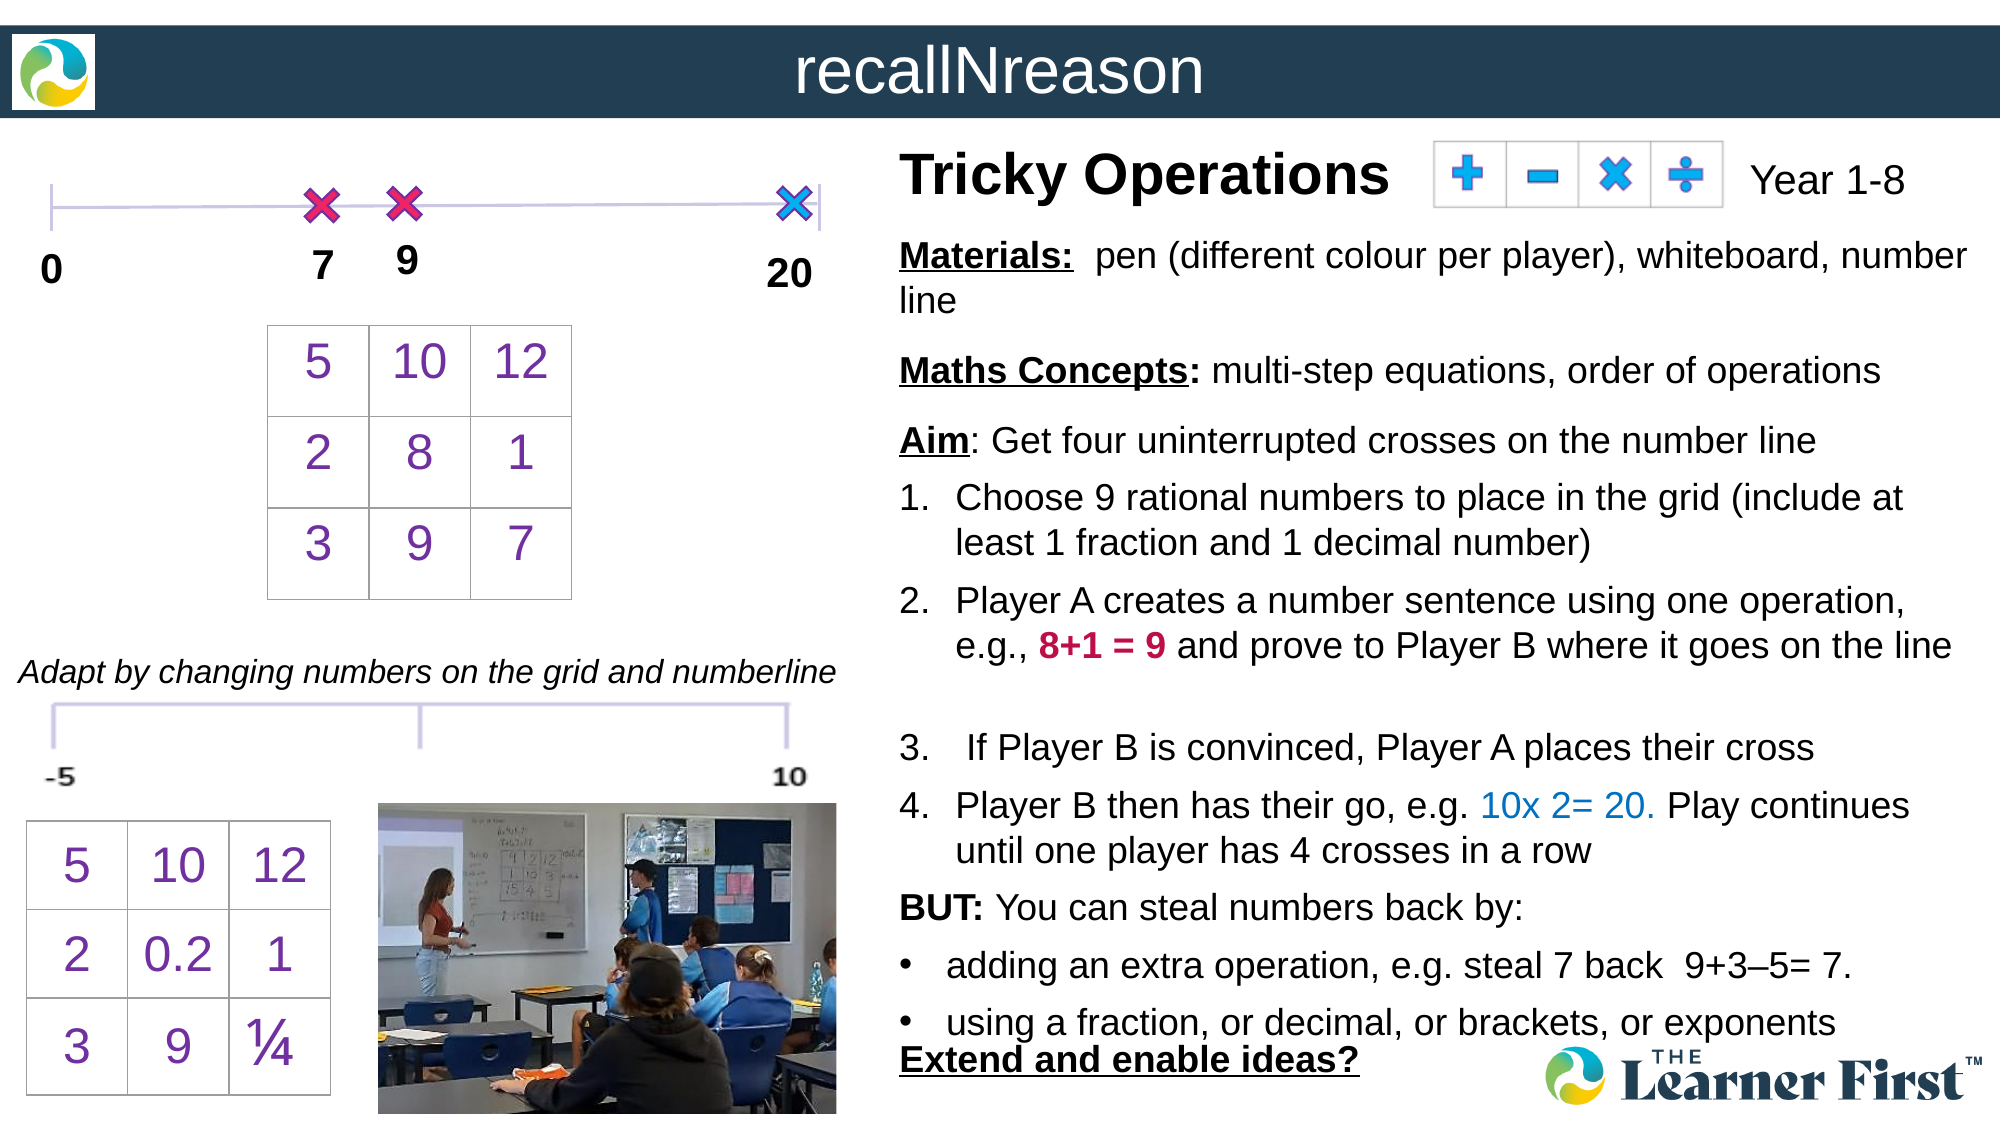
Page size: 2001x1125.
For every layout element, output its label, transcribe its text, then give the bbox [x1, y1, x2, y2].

text_box 20 [734, 238, 846, 304]
table_header 12 [471, 326, 571, 416]
text_box 9 [351, 225, 463, 291]
text_box [304, 188, 339, 202]
table_header 5 [27, 822, 127, 909]
picture [1539, 1051, 1989, 1114]
table_cell 2 [27, 910, 127, 997]
table_header 12 [230, 822, 330, 909]
table_cell 3 [268, 509, 368, 599]
table_cell 0.2 [128, 910, 228, 997]
text_box 7 [267, 230, 379, 296]
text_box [56, 203, 815, 208]
text_box [411, 216, 421, 221]
table_cell 9 [370, 509, 470, 599]
table_cell 9 [128, 999, 228, 1094]
table_cell 2 [268, 417, 368, 507]
picture [26, 685, 839, 1114]
text_box [327, 216, 339, 223]
table_cell 7 [471, 509, 571, 599]
text_box [304, 216, 317, 223]
text_box [777, 186, 812, 202]
table_header 10 [128, 822, 228, 909]
table_header 10 [370, 326, 470, 416]
text_box [388, 216, 398, 221]
text_box Tricky Operations Year 1-8 Materials: pen (different colour per player), whiteboard, number line Maths Concepts: multi-step equations, order of operations Aim: Get four uninterrupted crosses on the number line Choose 9 rational numbers to place in the grid (include at least 1 fraction and 1 decimal number) Player A creates a number sentence using one operation, e.g., 8+1 = 9 and prove to Player B where it goes on the line If Player B is convinced, Player A places their cross Player B then has their go, e.g. 10x 2= 20. Play continues until one player has 4 crosses in a row BUT: You can steal numbers back by: adding an extra operation, e.g. steal 7 back 9+3–5= 7. using a fraction, or decimal, or brackets, or exponents [884, 128, 1997, 1051]
table_cell 1 [471, 417, 571, 507]
text_box [387, 186, 422, 202]
table_cell ¼ [230, 999, 330, 1094]
table_cell 3 [27, 999, 127, 1094]
text_box Extend and enable ideas? [884, 1027, 1885, 1088]
picture [12, 34, 95, 110]
text_box Adapt by changing numbers on the grid and numberline [3, 643, 891, 699]
table_header 5 [268, 326, 368, 416]
picture [1427, 137, 1733, 216]
table_cell 1 [230, 910, 330, 997]
text_box 0 [8, 234, 96, 300]
table_cell 8 [370, 417, 470, 507]
